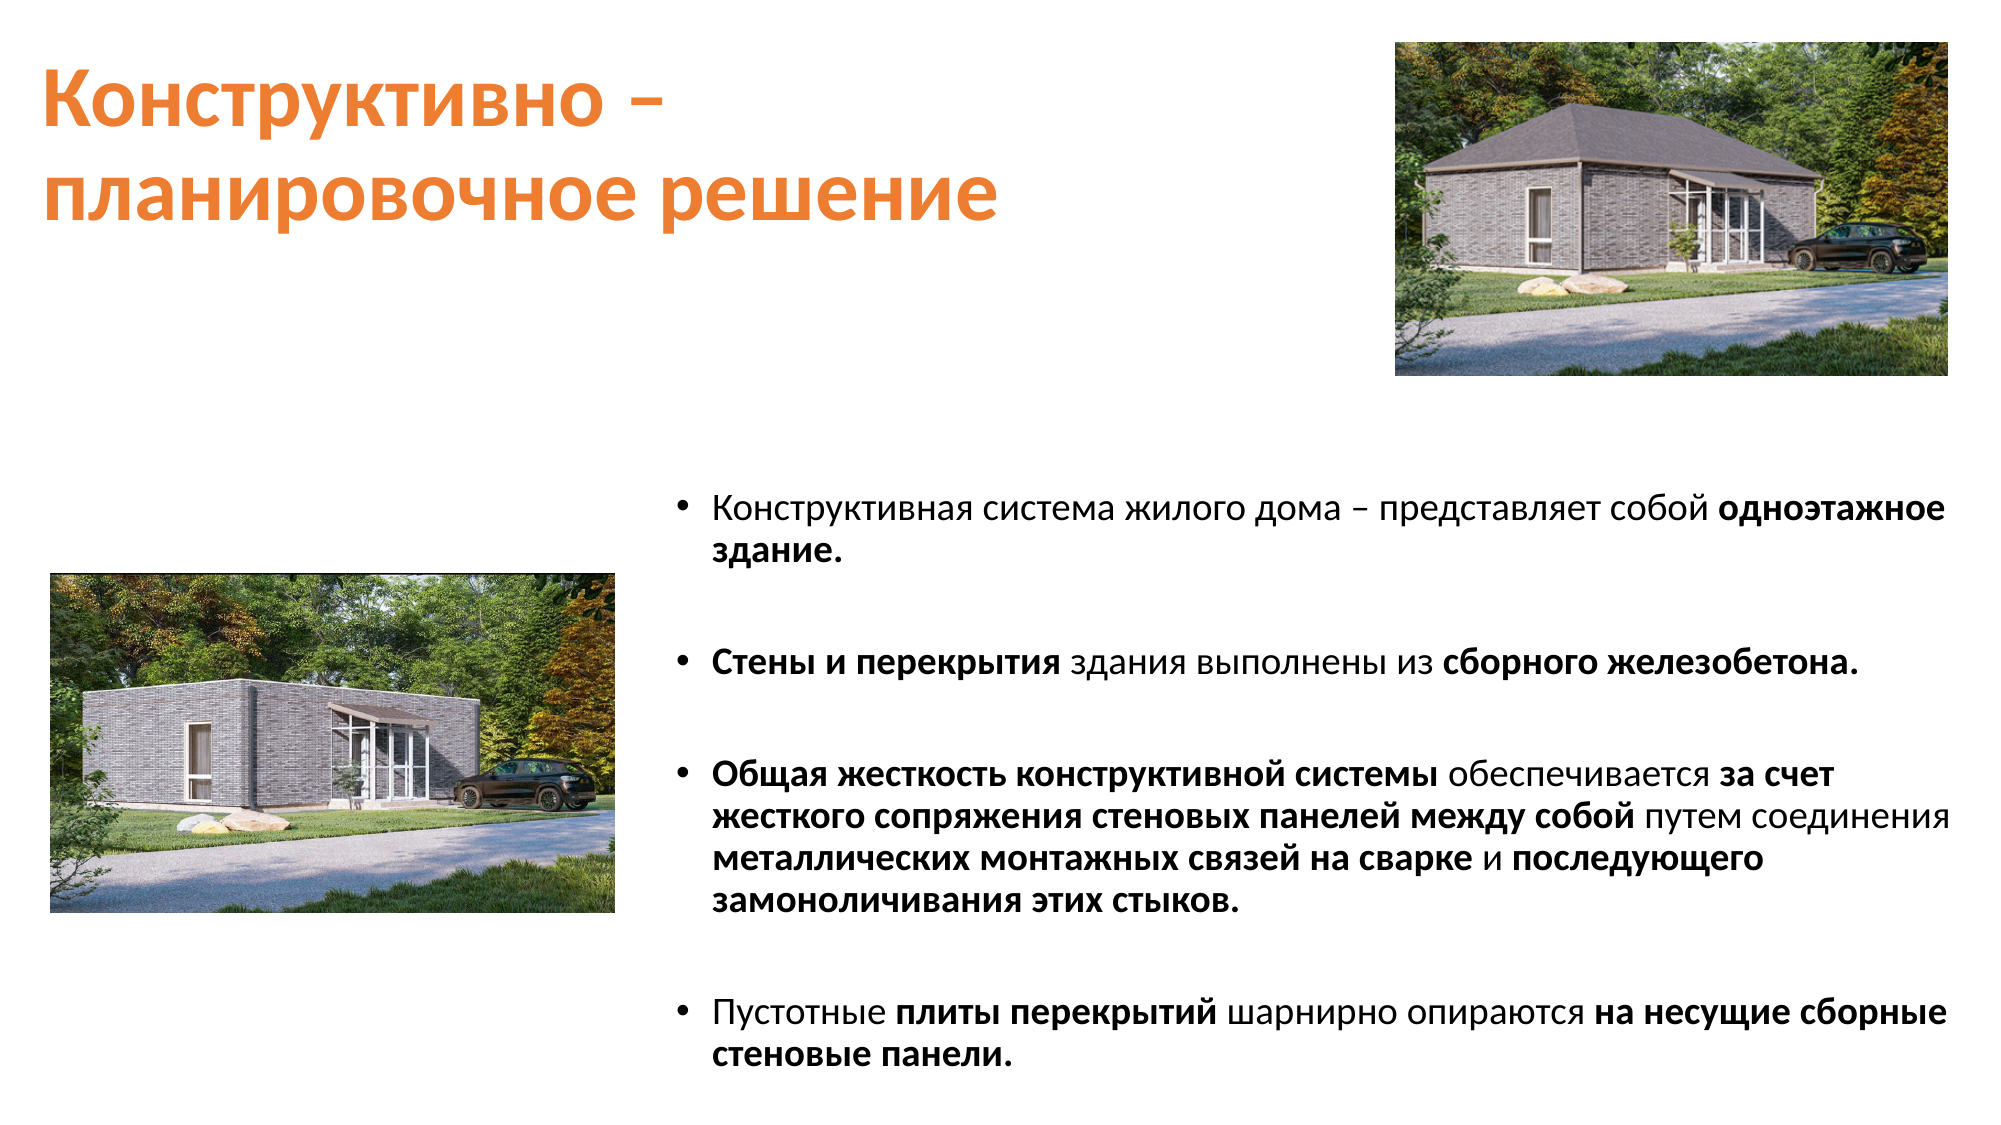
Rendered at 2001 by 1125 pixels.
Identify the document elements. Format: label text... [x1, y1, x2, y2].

list Конструктивная система жилого дома – представляет собой одноэтажное здание. Стены и перекрытия здания выполнены из сборного железобетона. Общая жесткость конструктивной системы обеспечивается за счет жесткого сопряжения стеновых панелей между собой путем соединения металлических монтажных связей на сварке и последующего замоноличивания этих стыков. Пустотные плиты перекрытий шарнирно опираются на несущие сборные стеновые панели. [661, 418, 1977, 1092]
picture [50, 573, 615, 913]
title Конструктивно – планировочное решение [27, 43, 1227, 248]
picture [1395, 42, 1948, 376]
